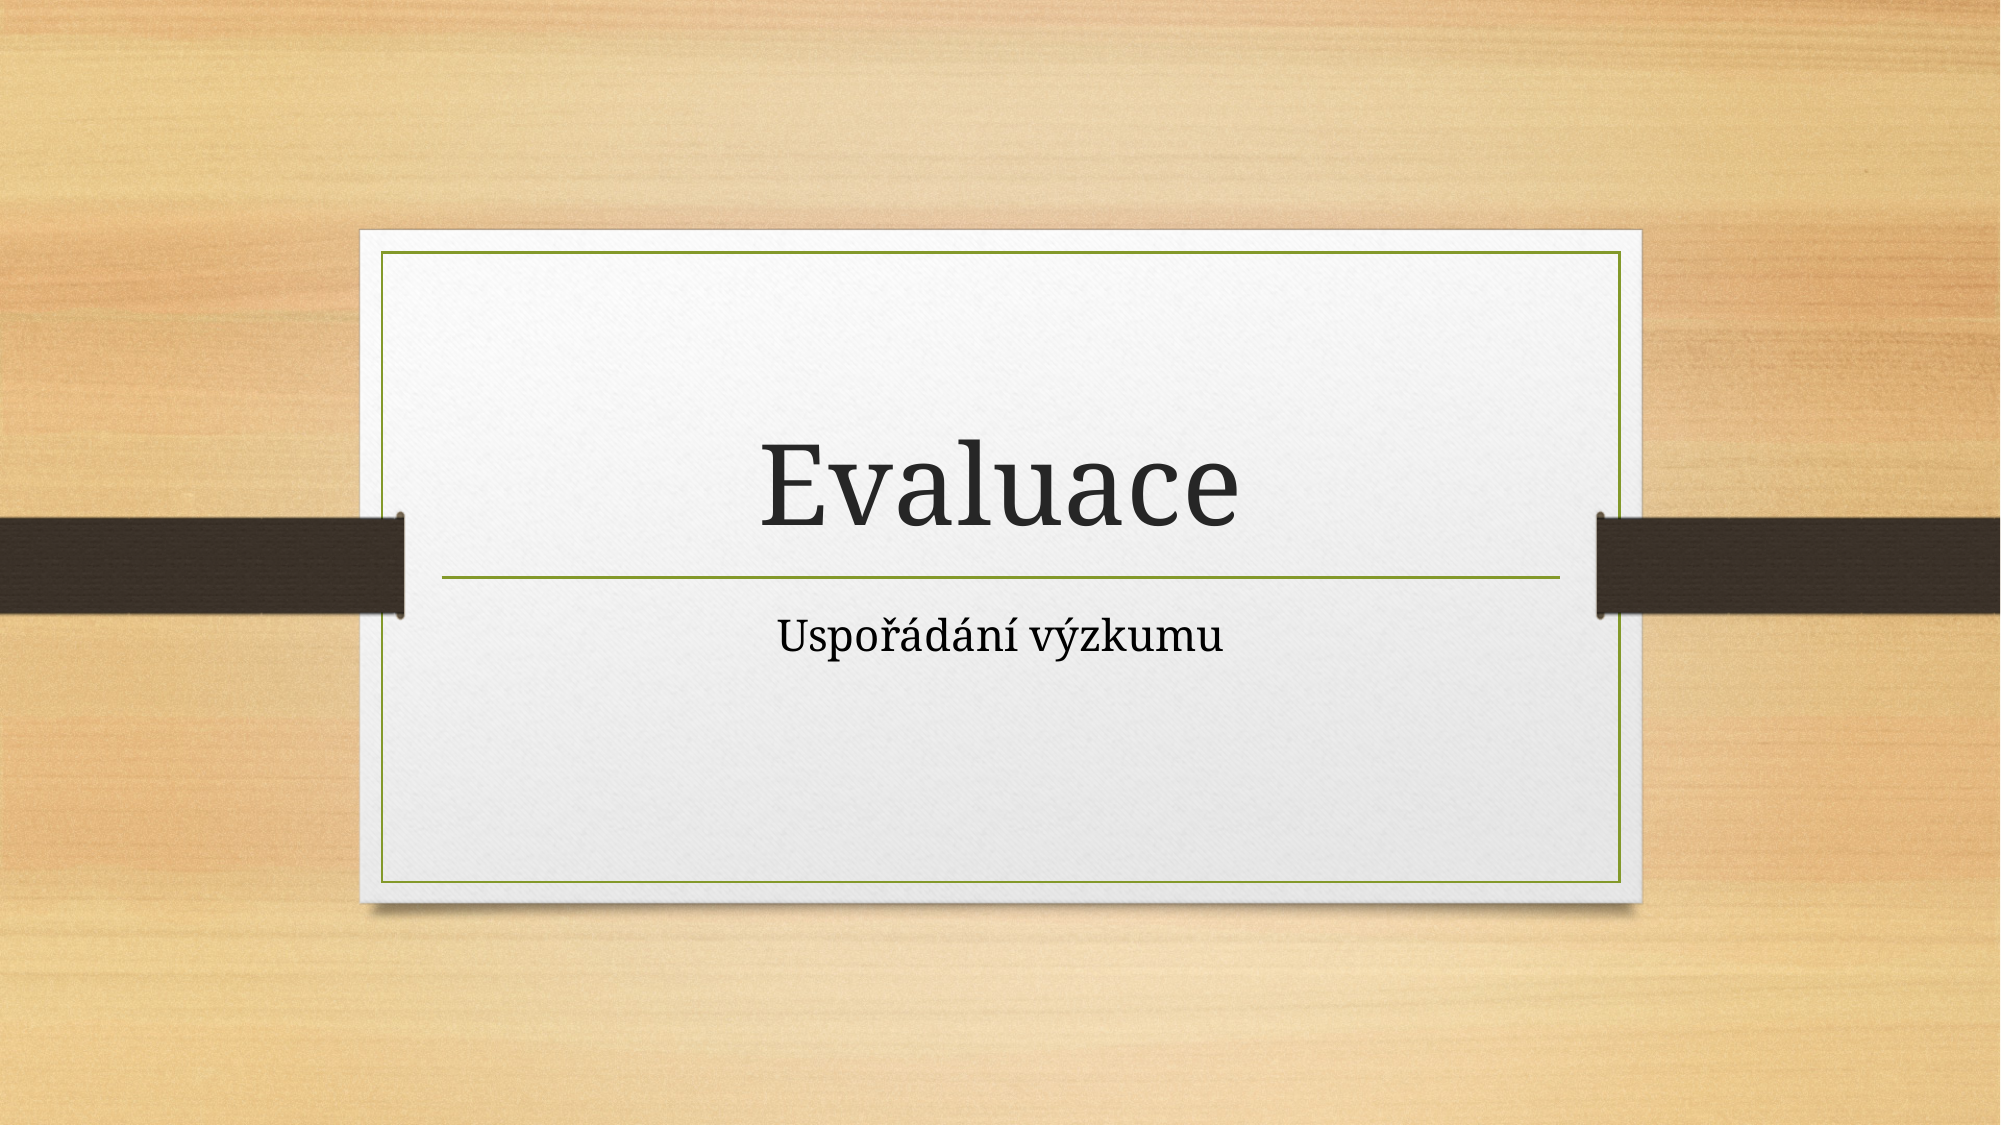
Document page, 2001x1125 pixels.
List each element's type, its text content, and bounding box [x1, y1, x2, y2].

title Evaluace [441, 306, 1560, 556]
picture [0, 0, 2001, 1125]
subtitle Uspořádání výzkumu [441, 600, 1560, 817]
